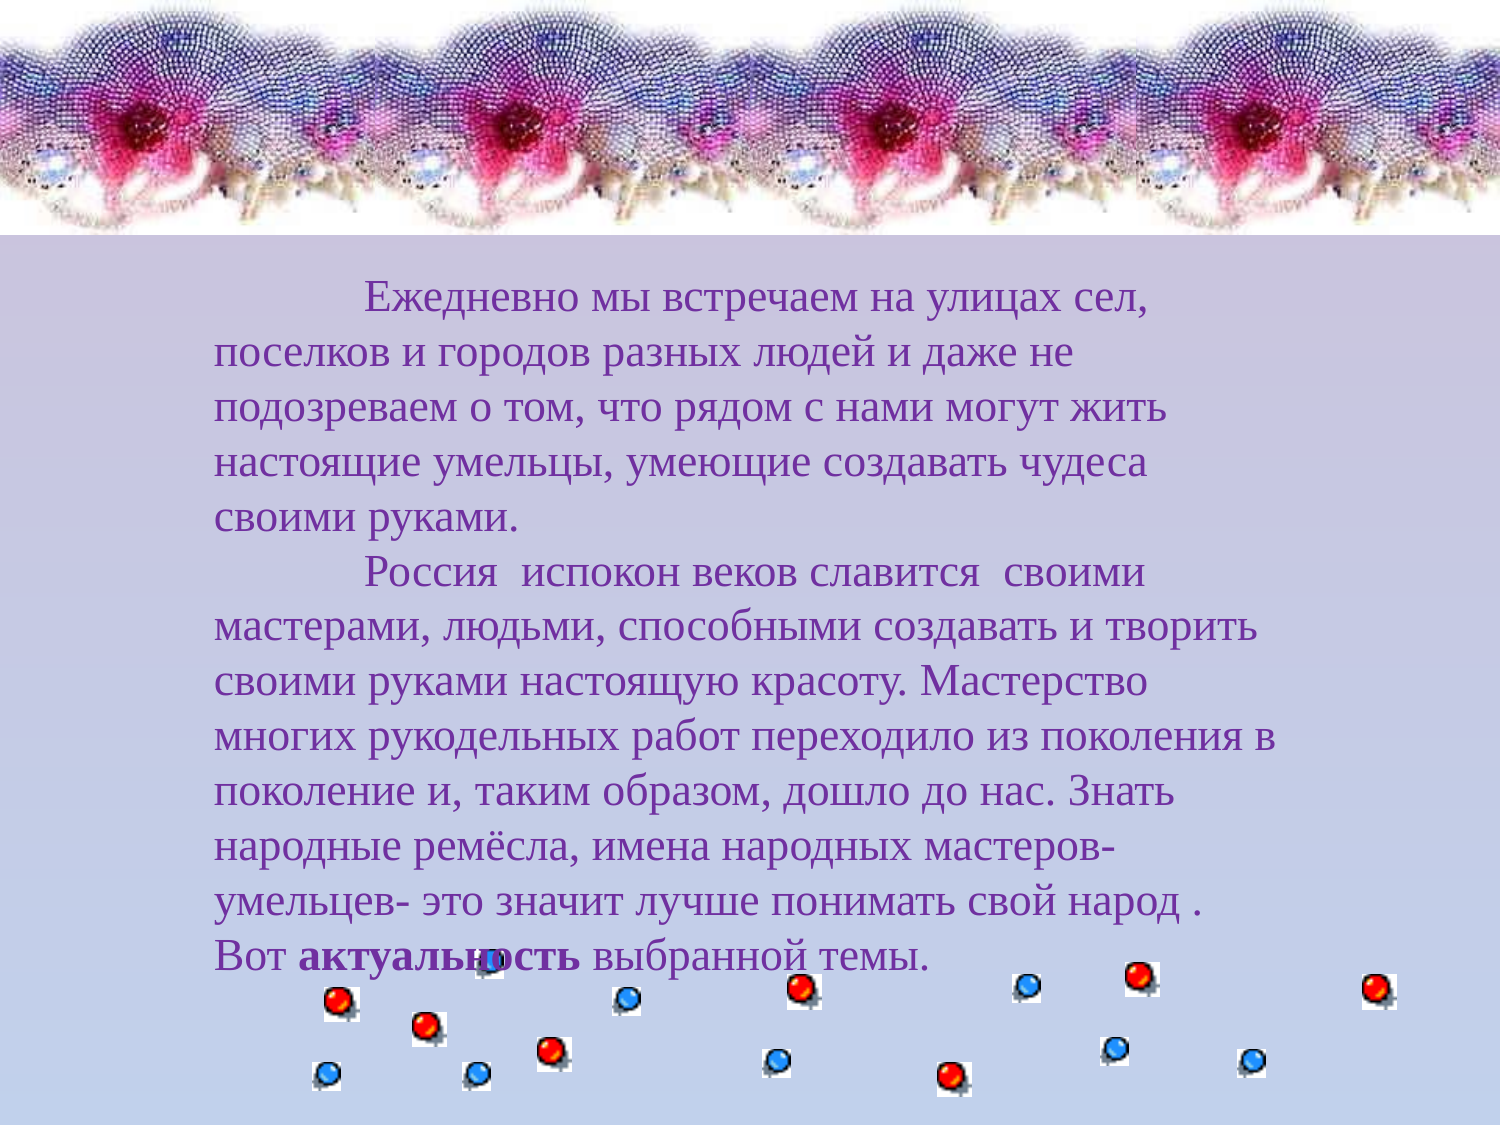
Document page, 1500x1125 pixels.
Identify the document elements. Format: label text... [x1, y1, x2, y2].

picture [937, 1062, 973, 1098]
picture [312, 1062, 341, 1091]
picture [1012, 974, 1041, 1004]
picture [1362, 974, 1398, 1010]
picture [1124, 962, 1160, 997]
picture [474, 949, 504, 979]
picture [787, 974, 823, 1010]
picture [462, 1062, 491, 1091]
picture [1237, 1049, 1266, 1079]
picture [762, 1049, 791, 1079]
picture [537, 1037, 573, 1072]
picture [612, 987, 641, 1016]
picture [0, 0, 1500, 235]
picture [412, 1012, 448, 1048]
picture [1099, 1037, 1129, 1066]
text_box Ежедневно мы встречаем на улицах сел, поселков и городов разных людей и даже не подозреваем о том, что рядом с нами могут жить настоящие умельцы, умеющие создавать чудеса своими руками. Россия испокон веков славится своими мастерами, людьми, способными создавать и творить своими руками настоящую красоту. Мастерство многих рукодельных работ переходило из поколения в поколение и, таким образом, дошло до нас. Знать народные ремёсла, имена народных мастеров- умельцев- это значит лучше понимать свой народ . Вот актуальность выбранной темы. [199, 257, 1301, 1048]
picture [324, 987, 360, 1023]
